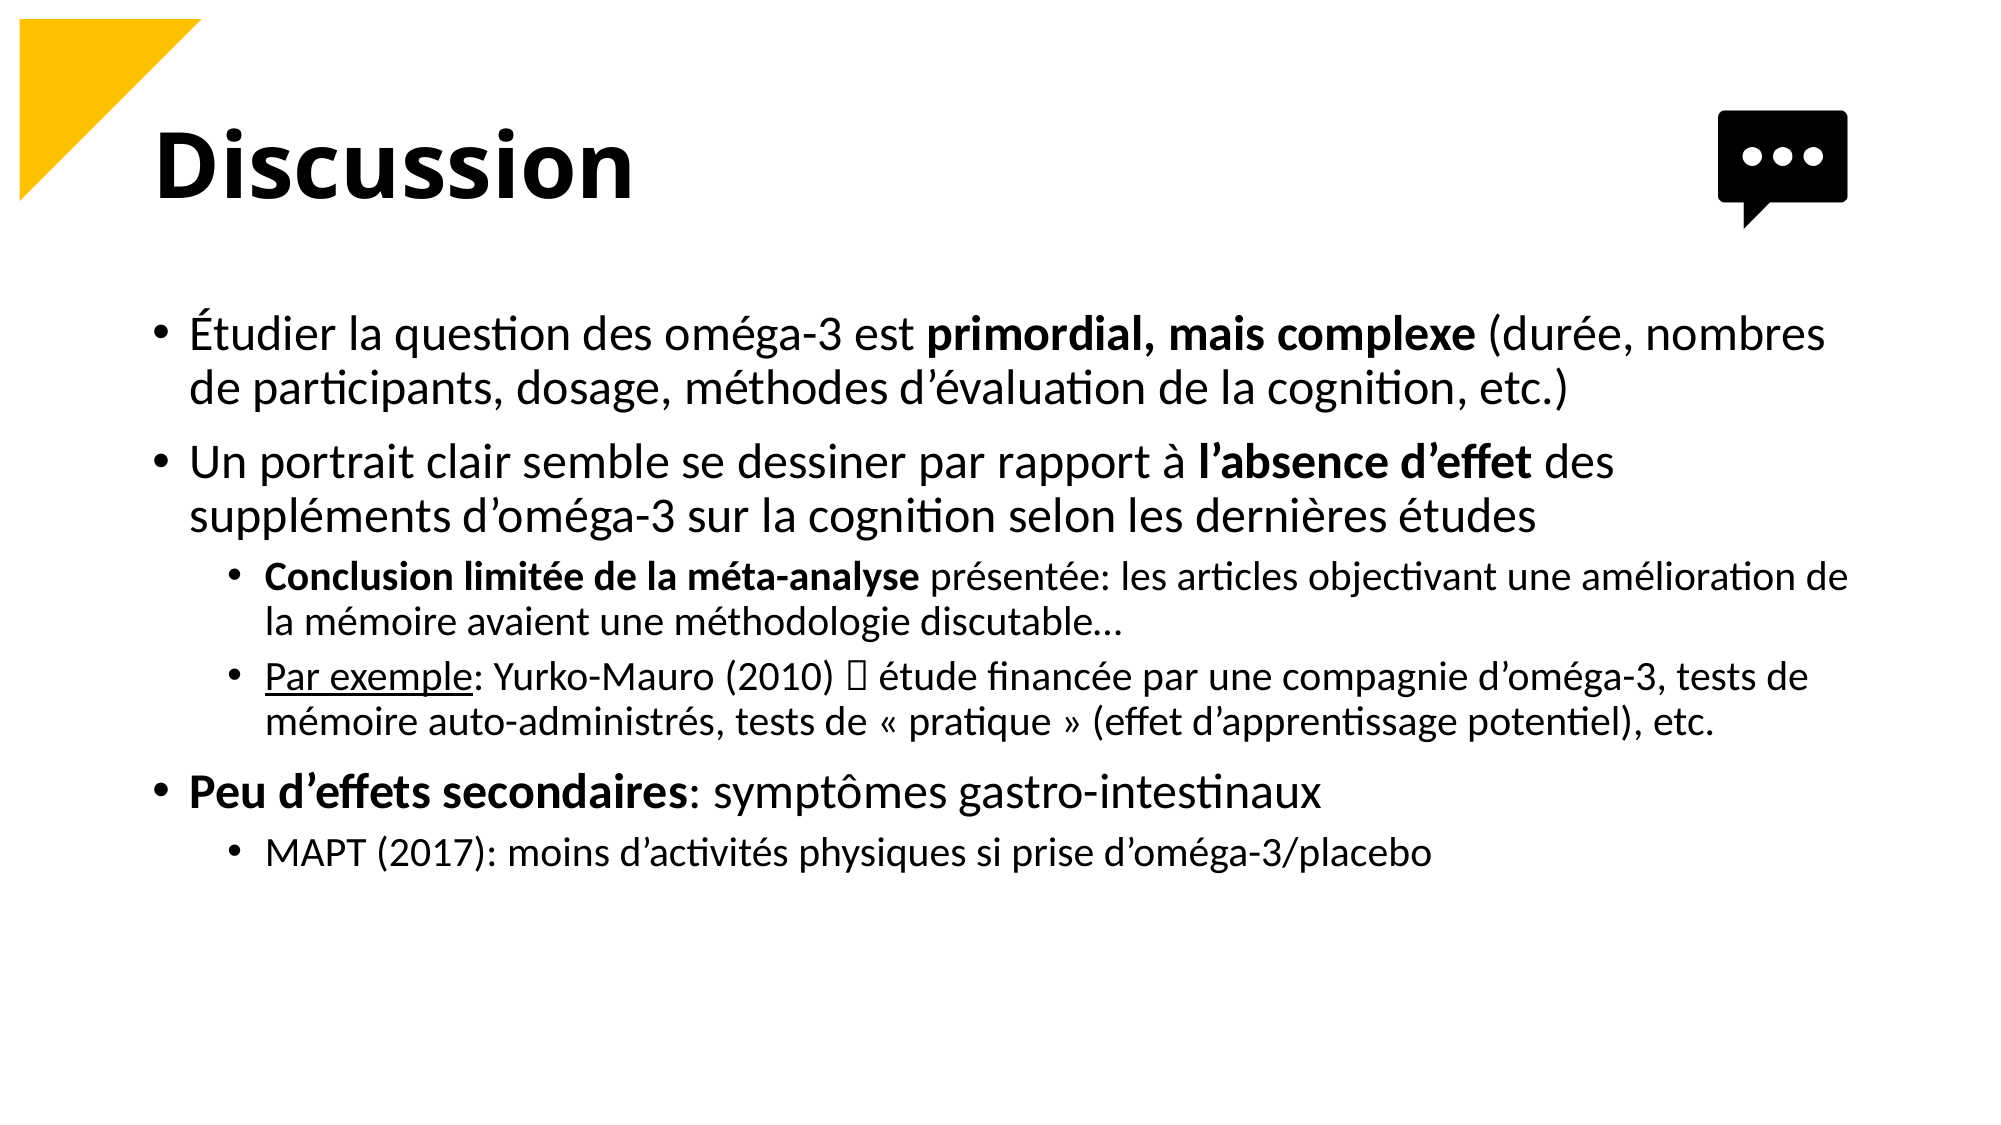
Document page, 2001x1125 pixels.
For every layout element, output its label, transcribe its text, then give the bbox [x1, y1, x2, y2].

title Discussion [137, 59, 1863, 278]
picture [1691, 78, 1874, 261]
text_box [18, 18, 205, 204]
list Étudier la question des oméga-3 est primordial, mais complexe (durée, nombres de participants, dosage, méthodes d’évaluation de la cognition, etc.) Un portrait clair semble se dessiner par rapport à l’absence d’effet des suppléments d’oméga-3 sur la cognition selon les dernières études Conclusion limitée de la méta-analyse présentée: les articles objectivant une amélioration de la mémoire avaient une méthodologie discutable… Par exemple: Yurko-Mauro (2010)  étude financée par une compagnie d’oméga-3, tests de mémoire auto-administrés, tests de « pratique » (effet d’apprentissage potentiel), etc. Peu d’effets secondaires: symptômes gastro-intestinaux MAPT (2017): moins d’activités physiques si prise d’oméga-3/placebo [137, 299, 1874, 1046]
